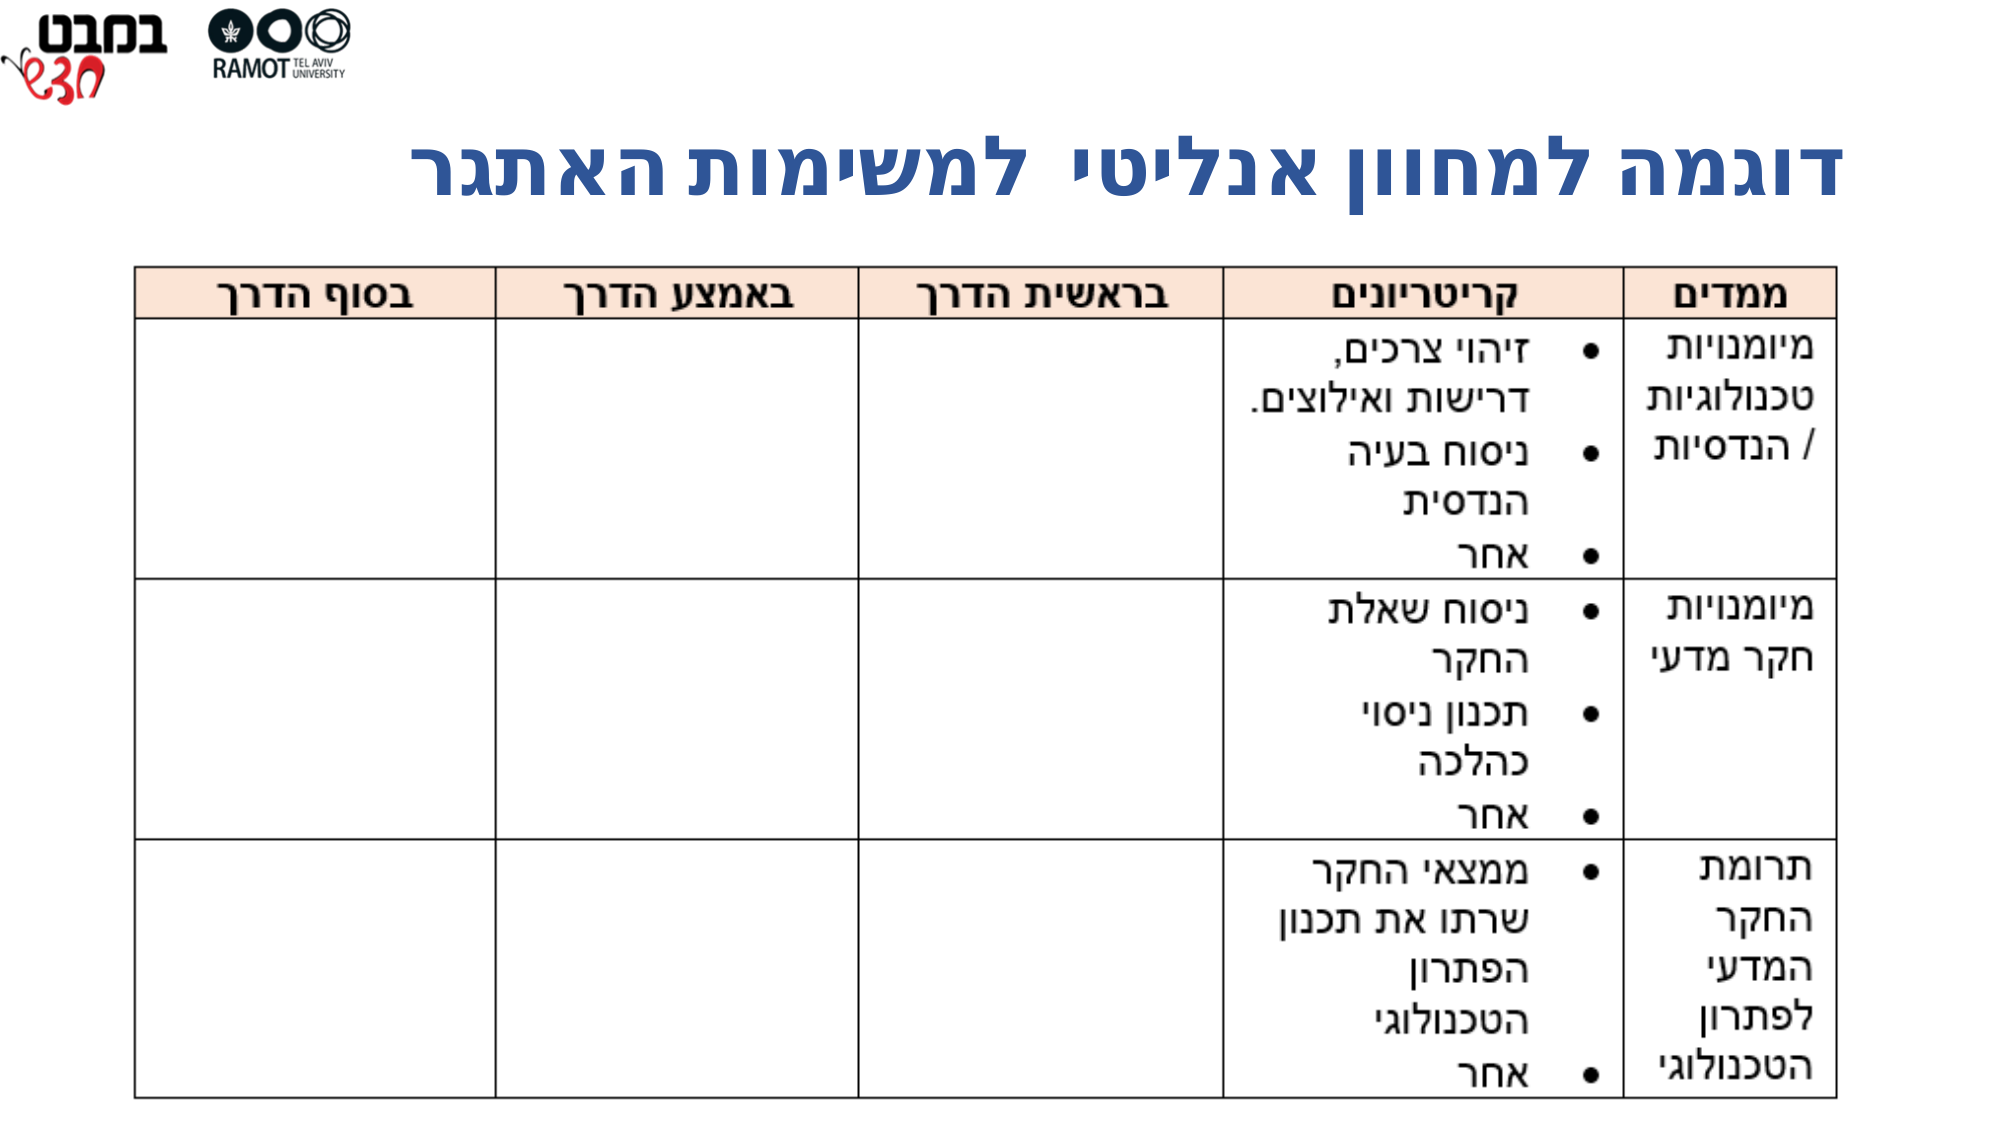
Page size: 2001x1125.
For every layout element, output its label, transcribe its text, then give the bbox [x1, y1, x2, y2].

picture [0, 14, 168, 106]
picture [201, 0, 358, 86]
title דוגמה למחוון אנליטי למשימות האתגר [137, 59, 1863, 231]
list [89, 231, 1911, 1125]
